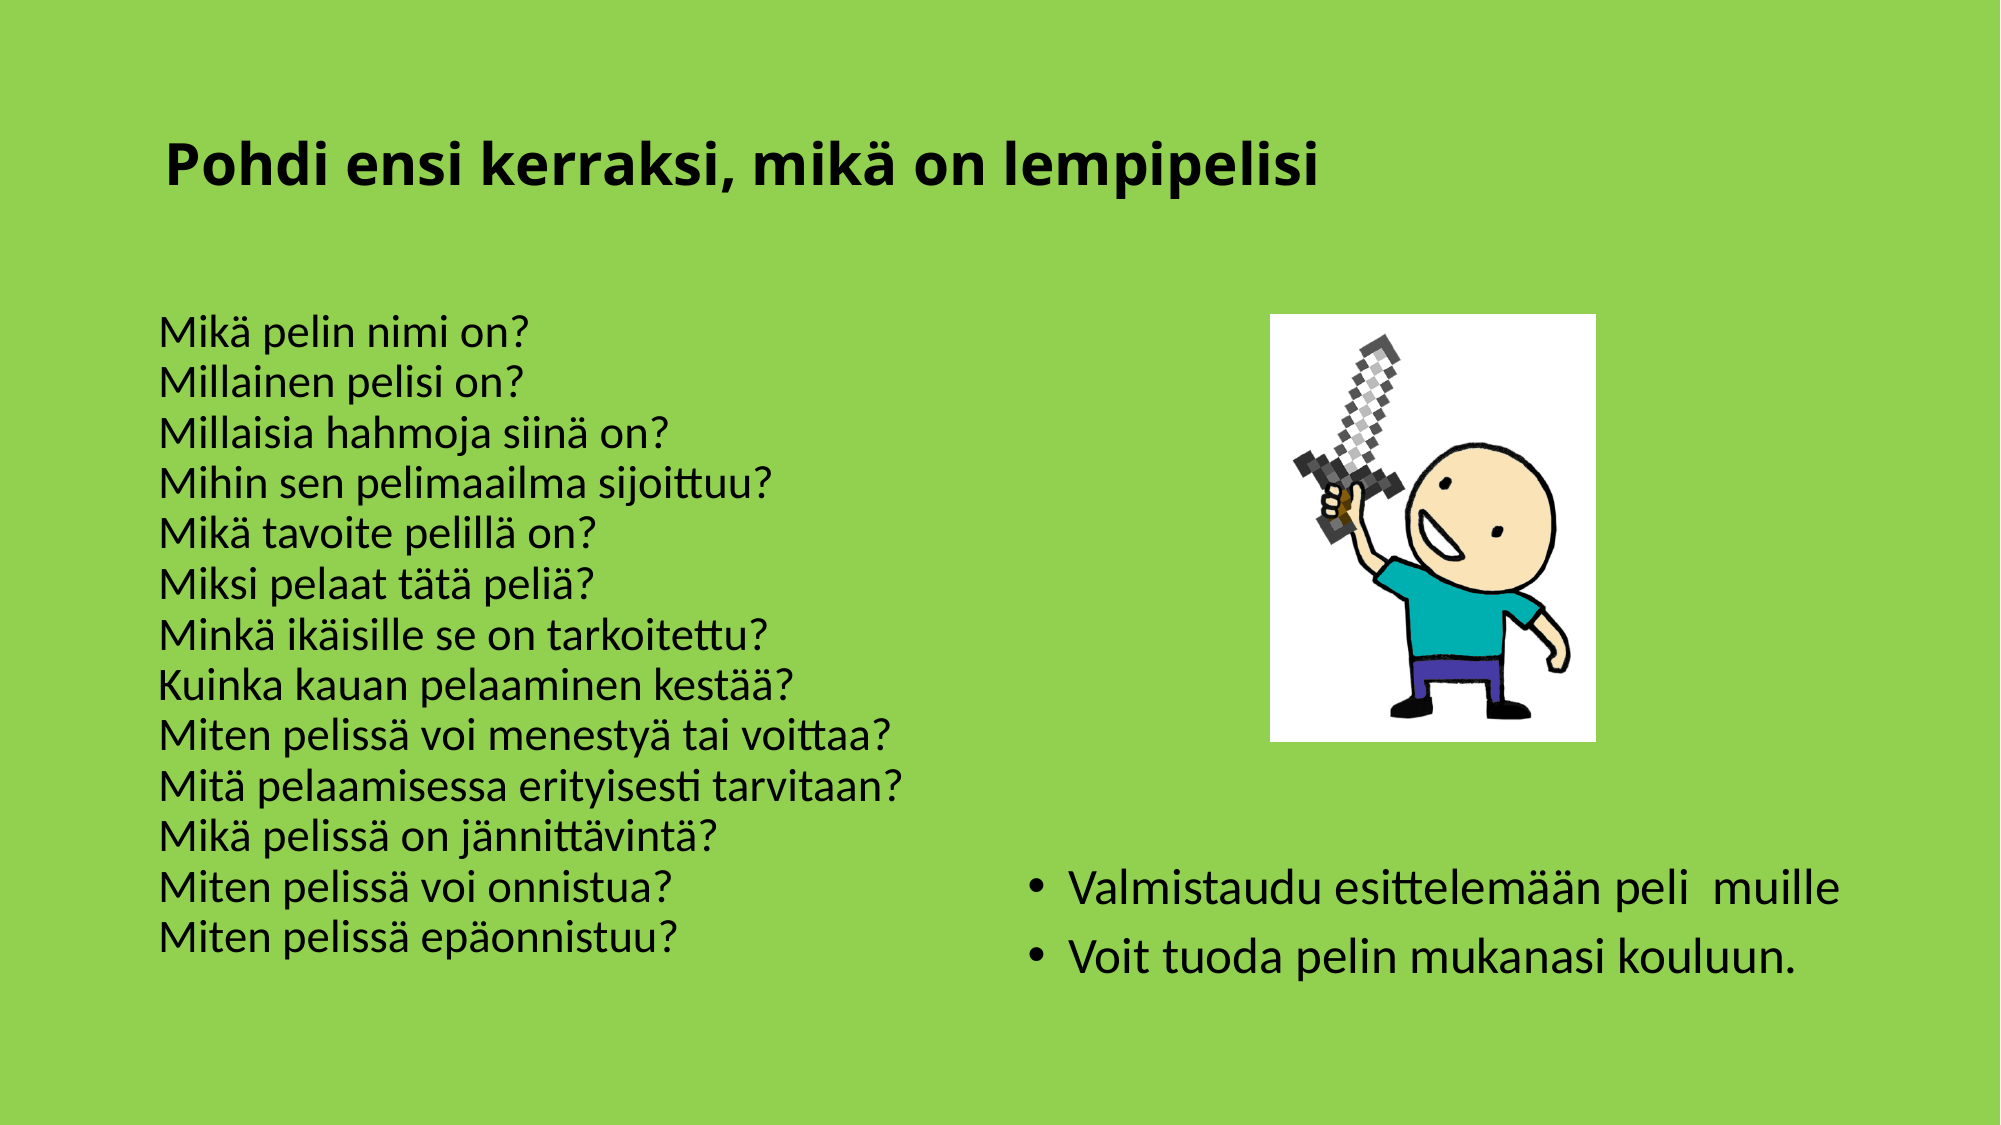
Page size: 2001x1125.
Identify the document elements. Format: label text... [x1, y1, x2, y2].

picture [1270, 314, 1596, 742]
list Mikä pelin nimi on? Millainen pelisi on? Millaisia hahmoja siinä on? Mihin sen pelimaailma sijoittuu? Mikä tavoite pelillä on? Miksi pelaat tätä peliä? Minkä ikäisille se on tarkoitettu? Kuinka kauan pelaaminen kestää? Miten pelissä voi menestyä tai voittaa? Mitä pelaamisessa erityisesti tarvitaan? Mikä pelissä on jännittävintä? Miten pelissä voi onnistua? Miten pelissä epäonnistuu? [137, 299, 988, 1014]
title Pohdi ensi kerraksi, mikä on lempipelisi [149, 99, 1849, 231]
list Valmistaudu esittelemään peli muille Voit tuoda pelin mukanasi kouluun. [1012, 299, 1863, 1014]
